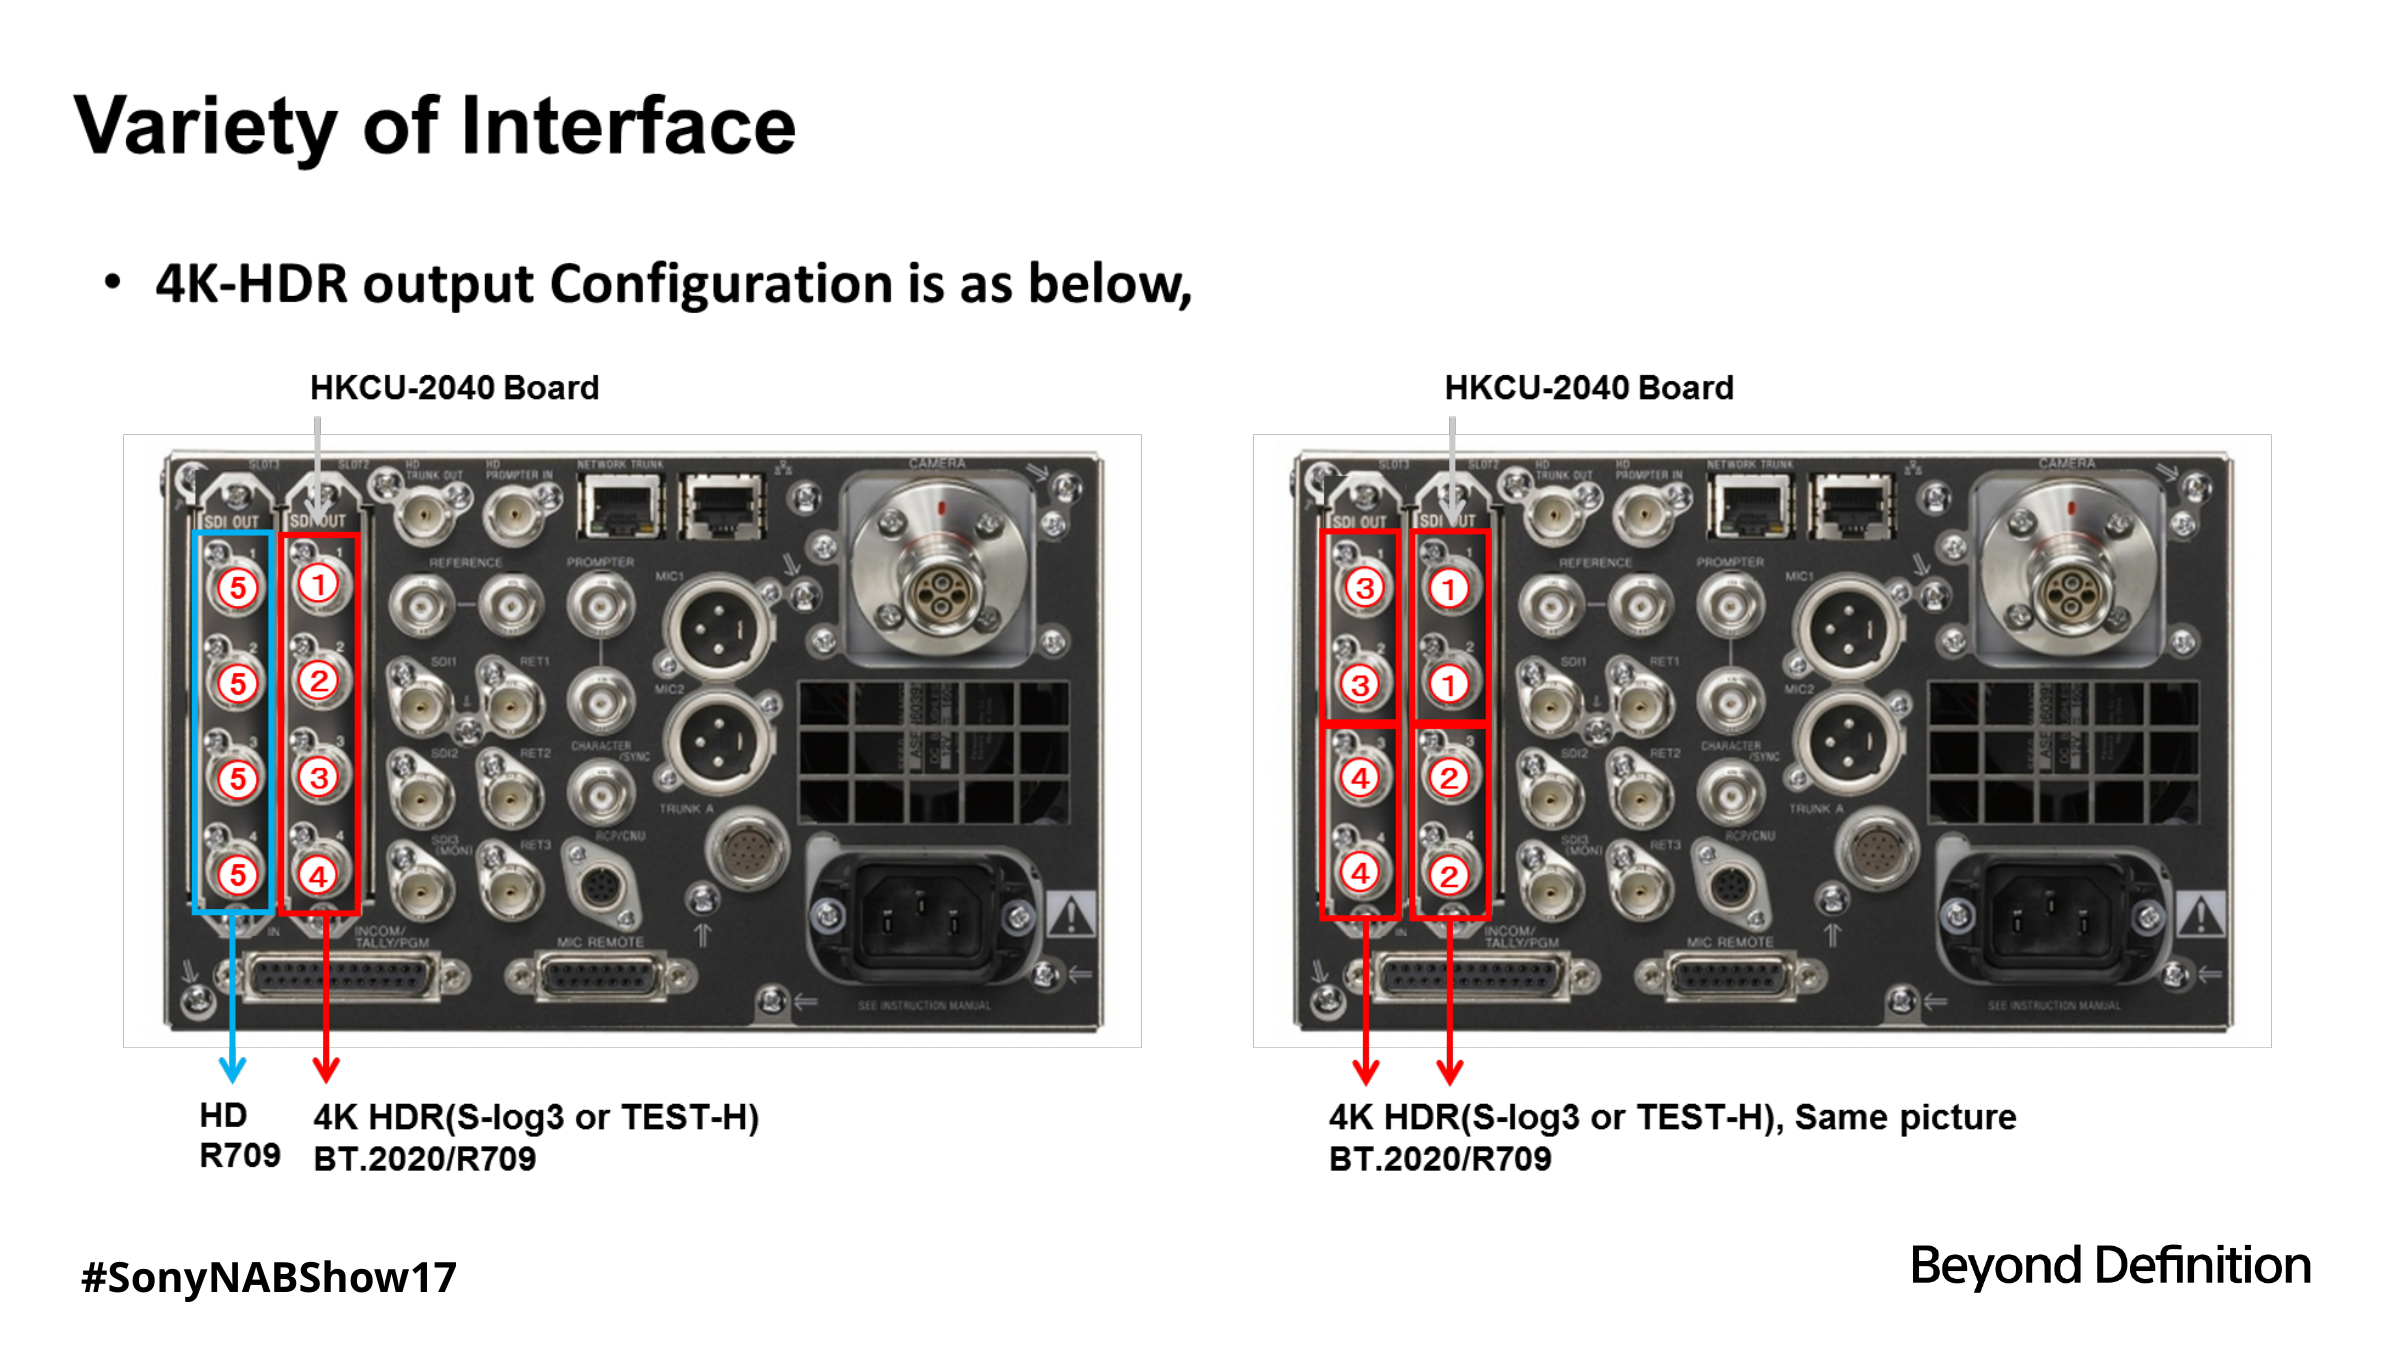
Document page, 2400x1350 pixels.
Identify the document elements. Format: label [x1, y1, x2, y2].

picture [24, 49, 2382, 1201]
picture [1899, 1235, 2320, 1300]
